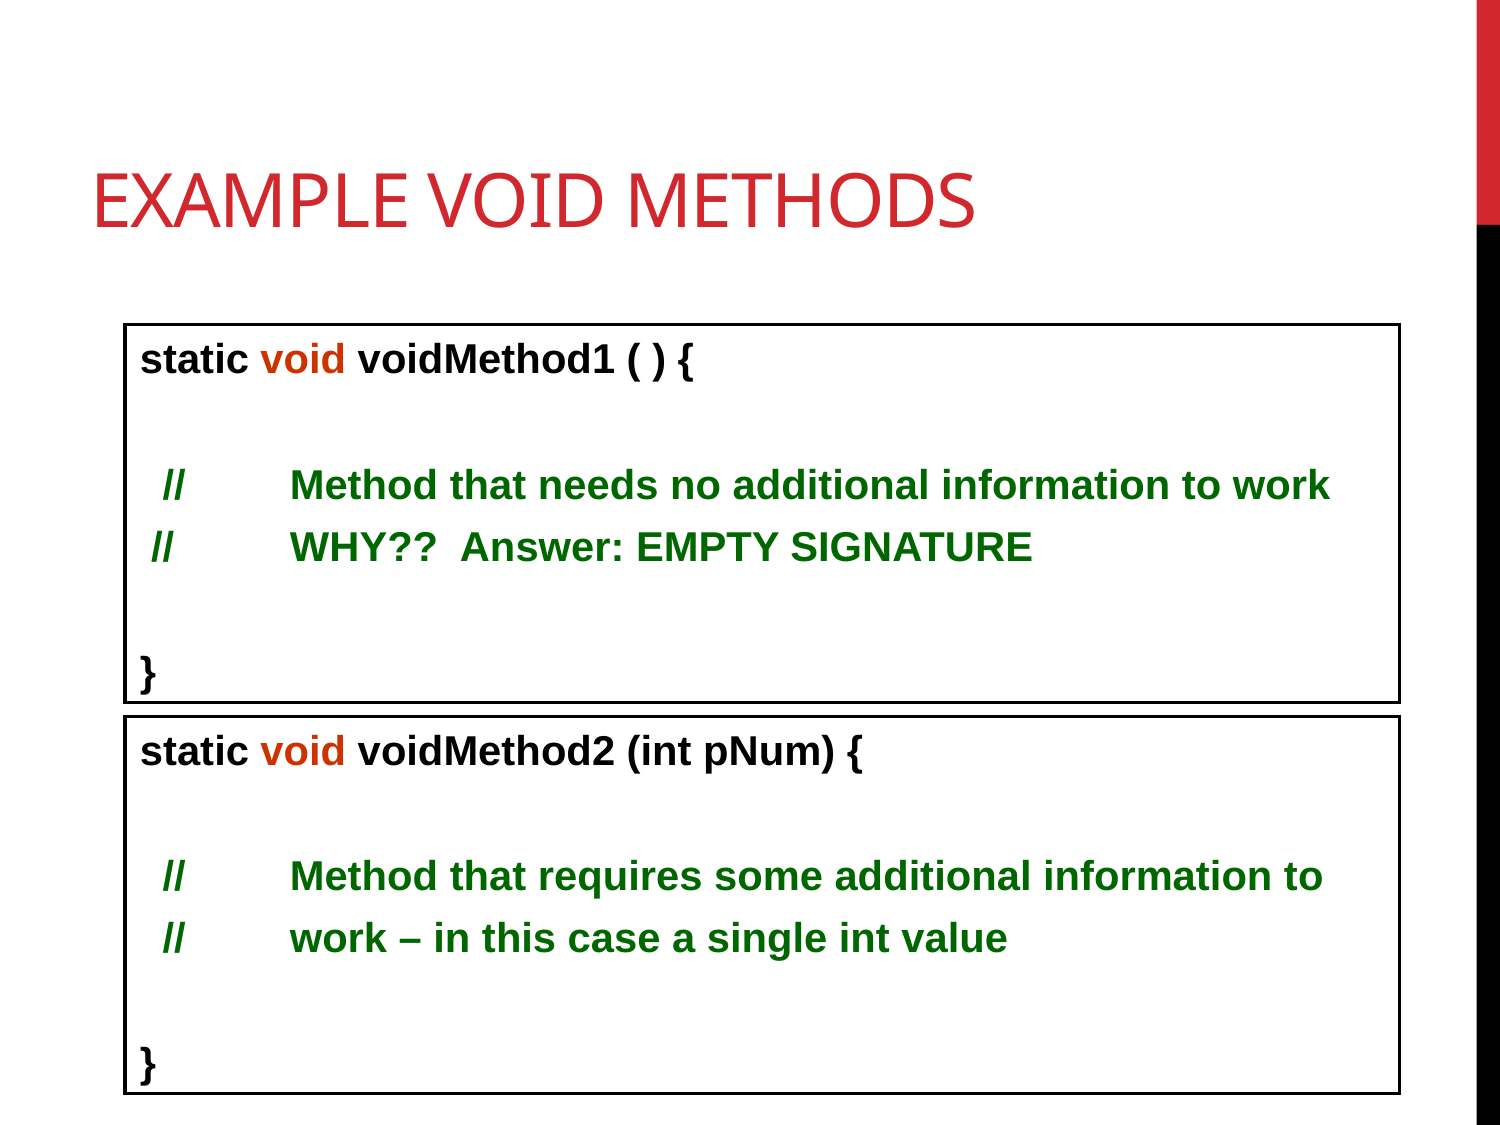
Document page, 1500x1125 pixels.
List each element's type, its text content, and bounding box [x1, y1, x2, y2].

text_box static void voidMethod2 (int pNum) { // Method that requires some additional information to // work – in this case a single int value } [124, 716, 1400, 1094]
text_box static void voidMethod1 ( ) { // Method that needs no additional information to work // WHY?? Answer: EMPTY SIGNATURE } [124, 324, 1400, 703]
title Example void methods [75, 24, 1317, 250]
